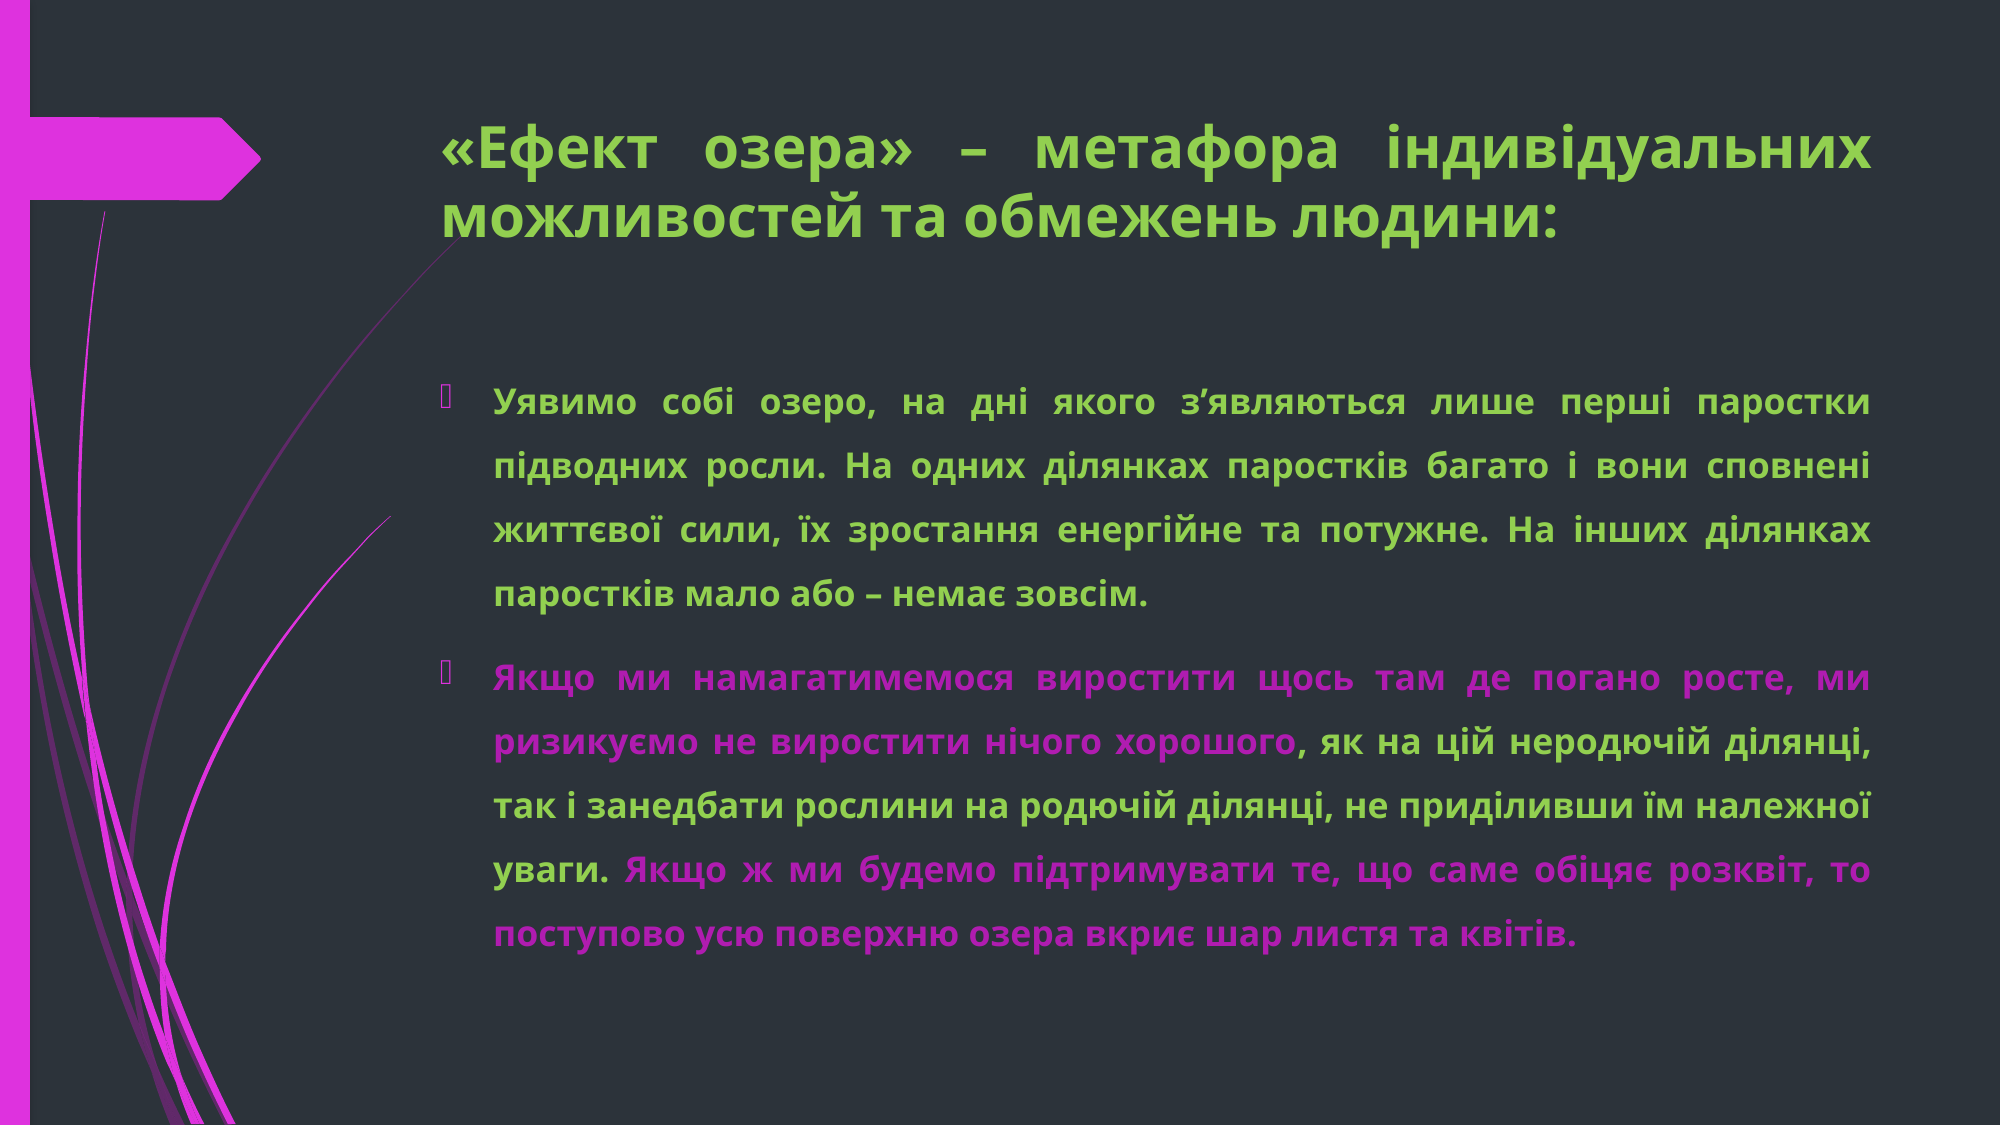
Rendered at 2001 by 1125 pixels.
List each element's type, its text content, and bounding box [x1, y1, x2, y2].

list Уявимо собі озеро, на дні якого з’являються лише перші паростки підводних росли. На одних ділянках паростків багато і вони сповнені життєвої сили, їх зростання енергійне та потужне. На інших ділянках паростків мало або – немає зовсім. Якщо ми намагатимемося виростити щось там де погано росте, ми ризикуємо не виростити нічого хорошого, як на цій неродючій ділянці, так і занедбати рослини на родючій ділянці, не приділивши їм належної уваги. Якщо ж ми будемо підтримувати те, що саме обіцяє розквіт, то поступово усю поверхню озера вкриє шар листя та квітів. [424, 350, 1888, 970]
title «Ефект озера» – метафора індивідуальних можливостей та обмежень людини: [425, 102, 1888, 313]
